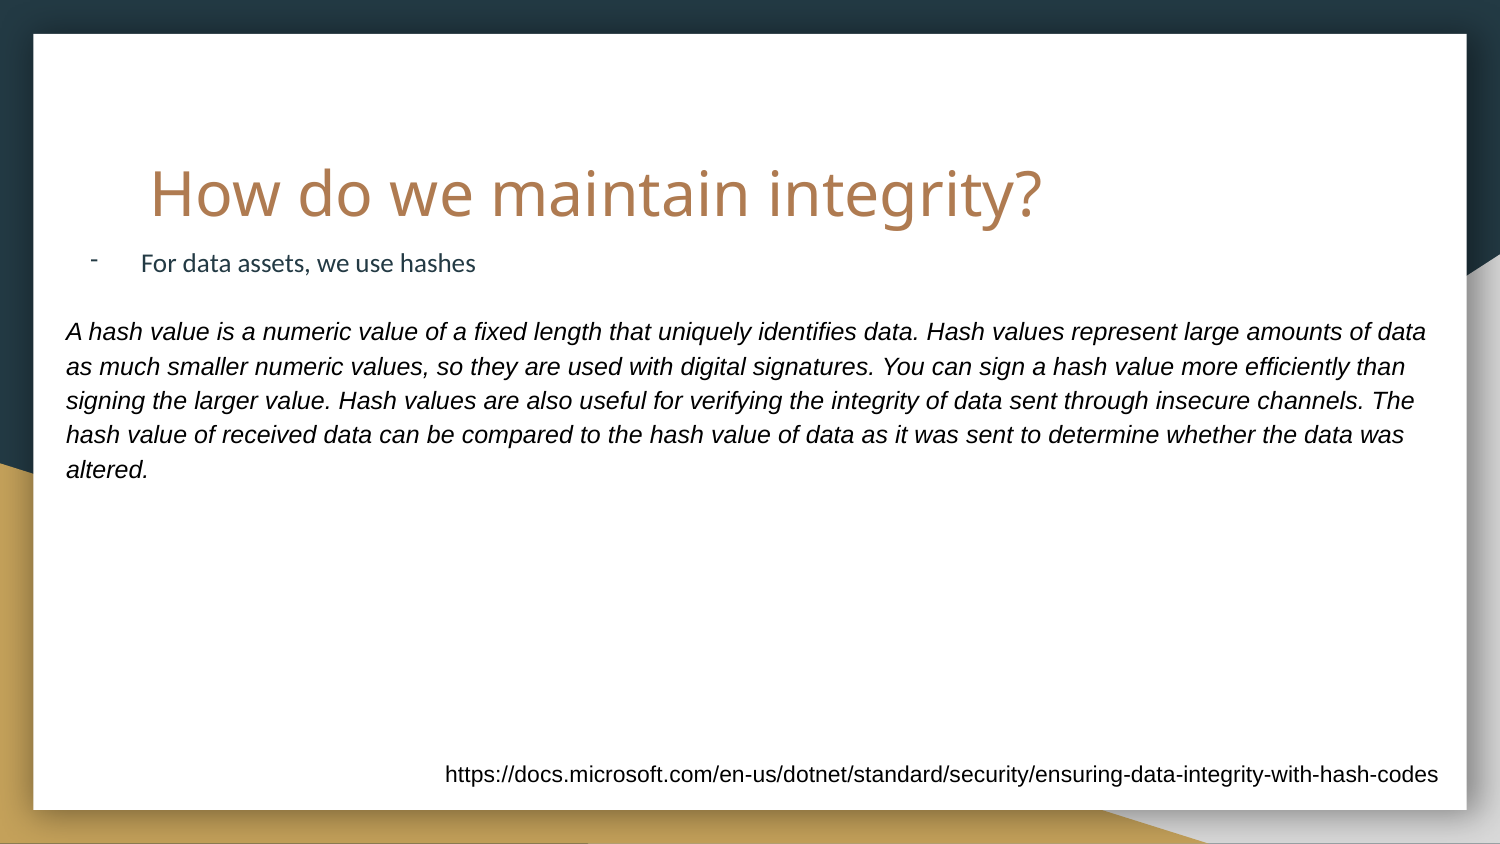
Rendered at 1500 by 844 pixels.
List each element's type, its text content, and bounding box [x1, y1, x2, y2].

text_box https://docs.microsoft.com/en-us/dotnet/standard/security/ensuring-data-integrity-with-hash-codes [430, 744, 1474, 811]
title How do we maintain integrity? [134, 138, 1366, 225]
list For data assets, we use hashes A hash value is a numeric value of a fixed length that uniquely identifies data. Hash values represent large amounts of data as much smaller numeric values, so they are used with digital signatures. You can sign a hash value more efficiently than signing the larger value. Hash values are also useful for verifying the integrity of data sent through insecure channels. The hash value of received data can be compared to the hash value of data as it was sent to determine whether the data was altered. [51, 225, 1449, 507]
